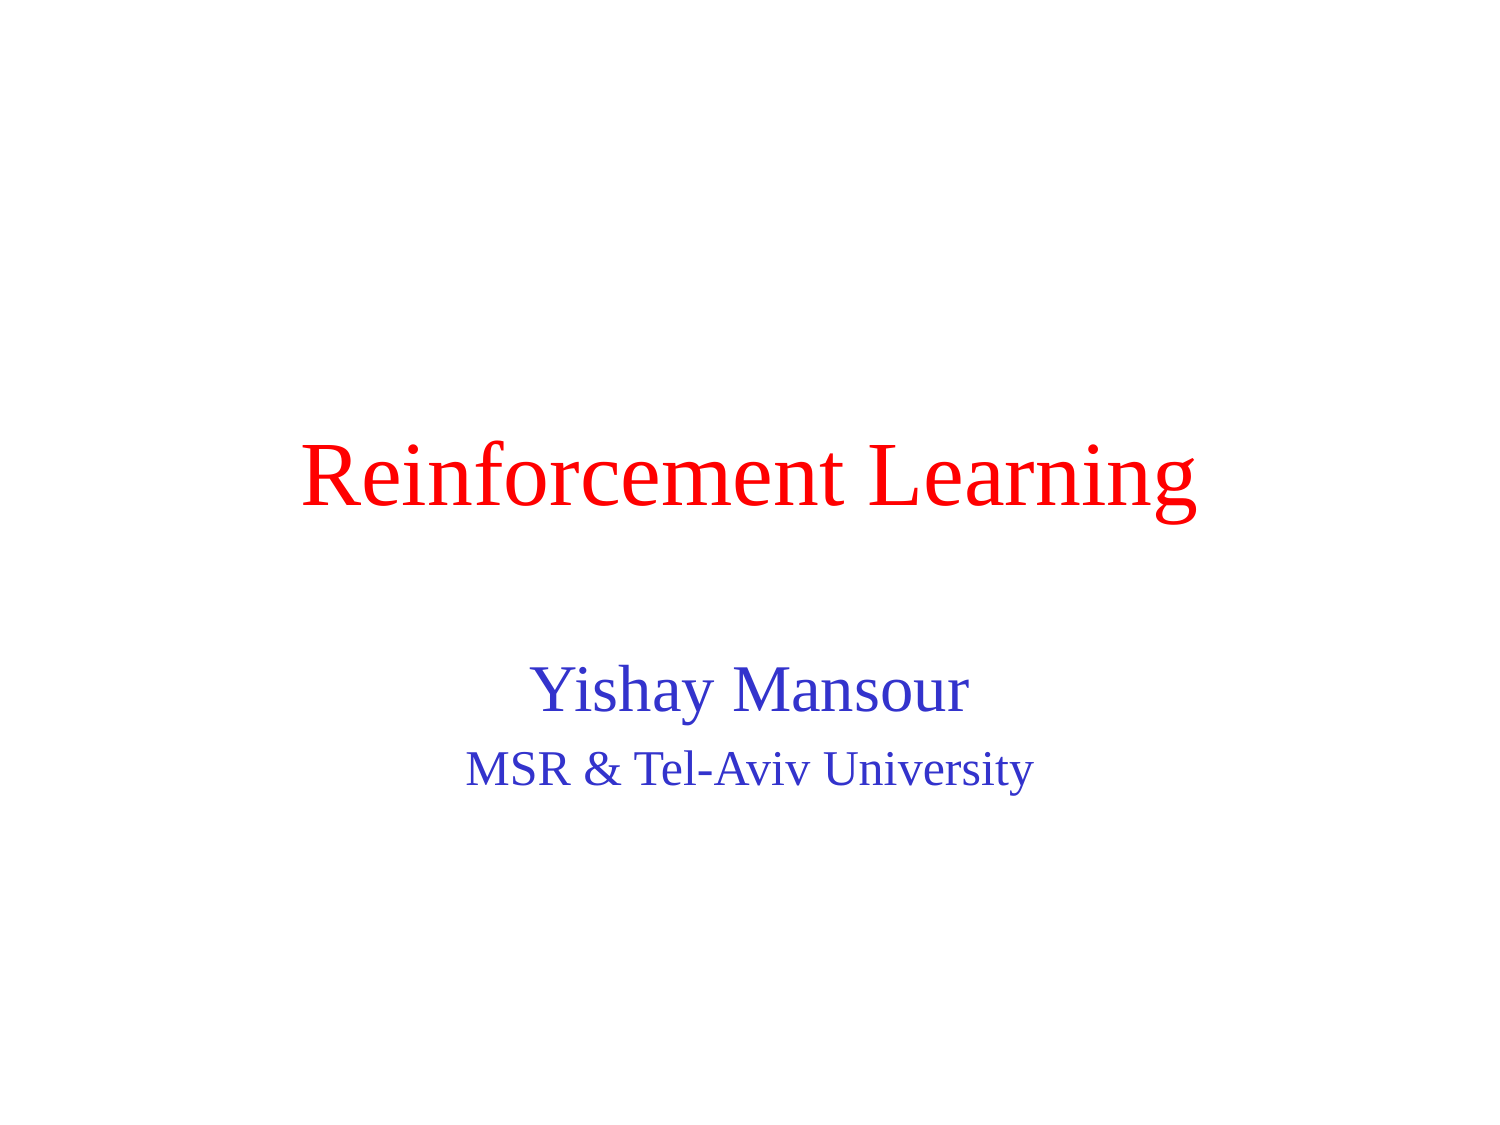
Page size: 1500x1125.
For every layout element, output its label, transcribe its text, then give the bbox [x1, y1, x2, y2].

title Reinforcement Learning [112, 374, 1388, 563]
subtitle Yishay Mansour MSR & Tel-Aviv University [224, 637, 1276, 926]
